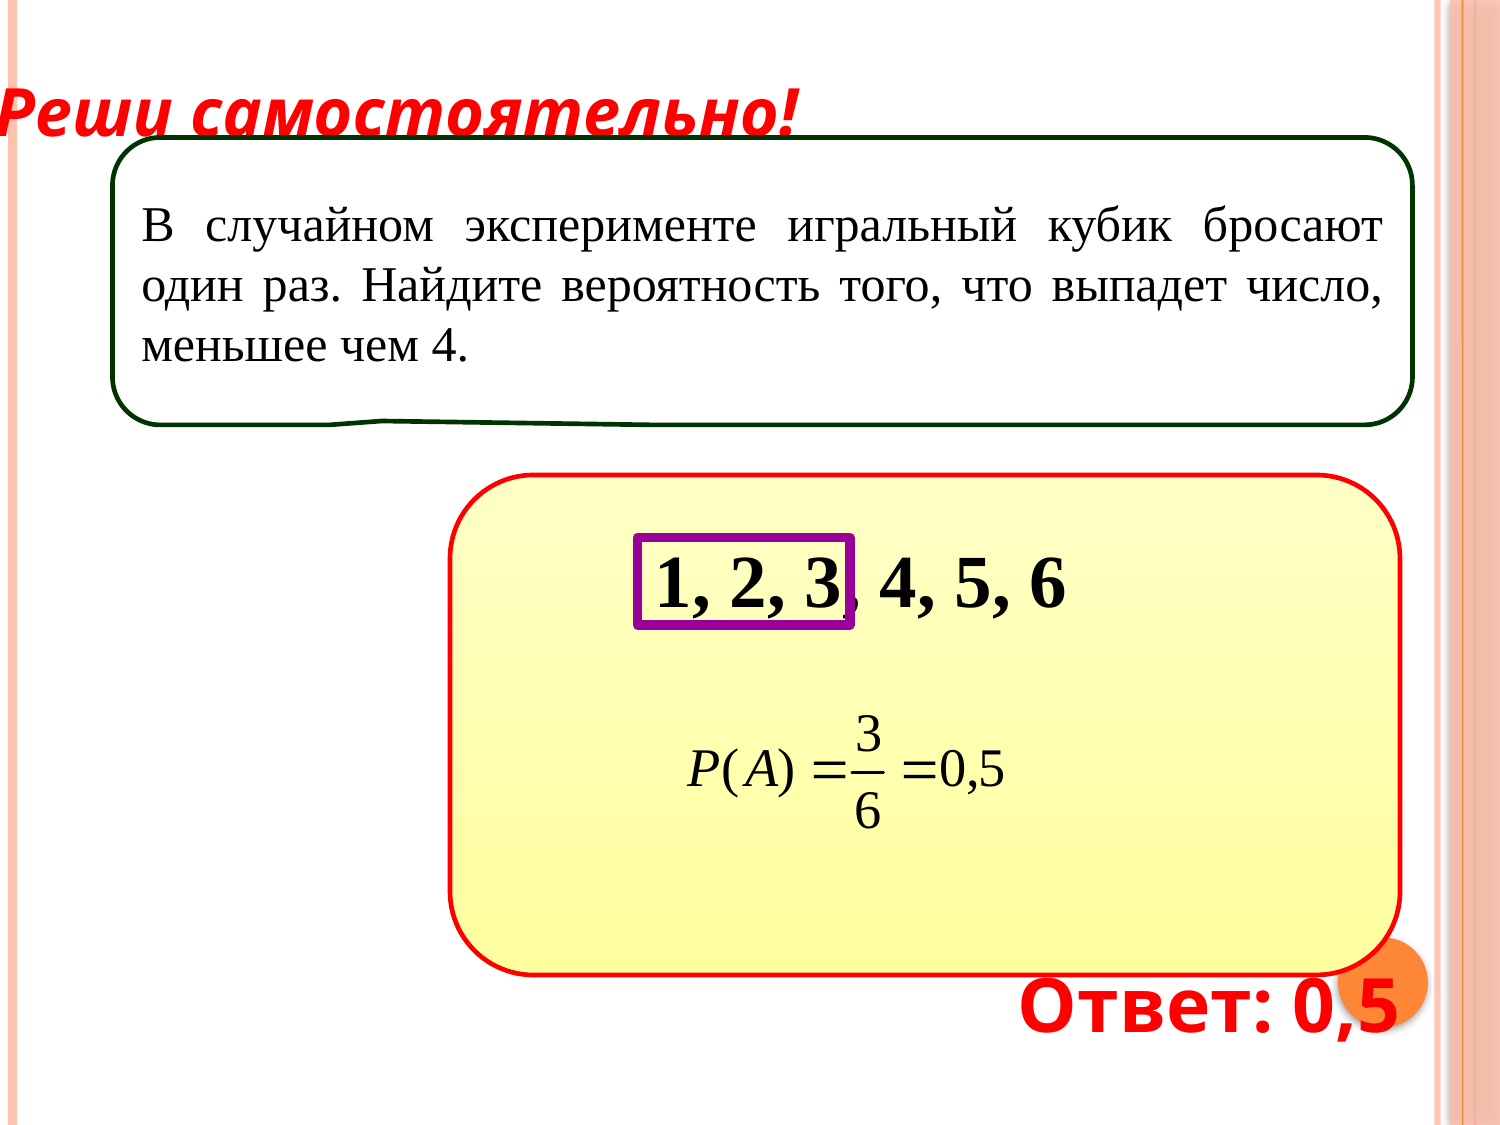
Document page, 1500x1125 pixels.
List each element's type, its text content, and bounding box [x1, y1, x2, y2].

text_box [676, 699, 1013, 841]
text_box В случайном эксперименте игральный кубик бросают один раз. Найдите вероятность того, что выпадет число, меньшее чем 4. [110, 135, 1415, 427]
text_box 1, 2, 3, 4, 5, 6 [639, 524, 1082, 630]
text_box Реши самостоятельно! [0, 62, 814, 158]
text_box [447, 472, 1403, 978]
text_box [635, 535, 852, 627]
text_box Ответ: 0,5 [1003, 949, 1416, 1055]
